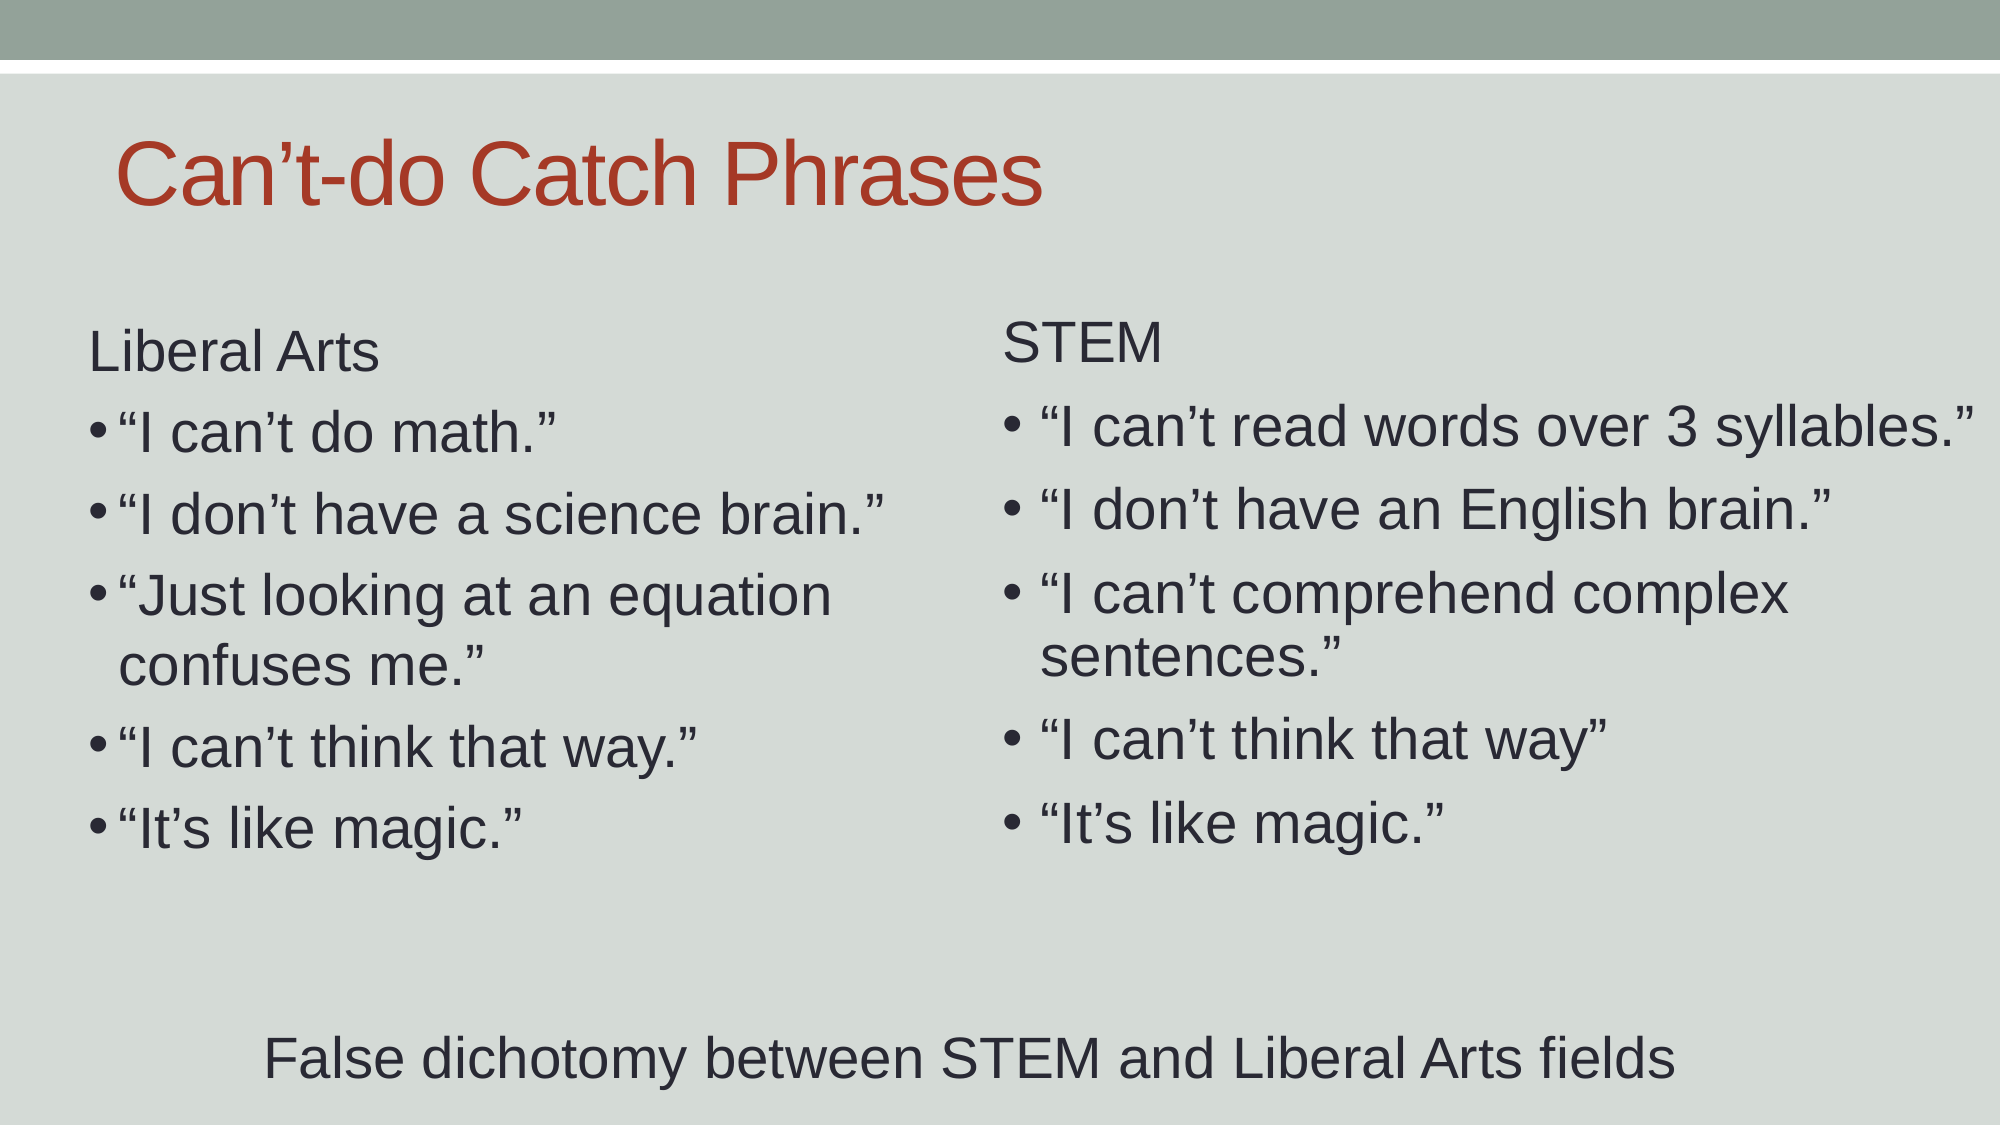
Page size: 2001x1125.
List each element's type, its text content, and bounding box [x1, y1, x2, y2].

list Liberal Arts “I can’t do math.” “I don’t have a science brain.” “Just looking at an equation confuses me.” “I can’t think that way.” “It’s like magic.” [73, 305, 918, 1019]
title Can’t-do Catch Phrases [99, 87, 1900, 250]
text_box False dichotomy between STEM and Liberal Arts fields [248, 1020, 1824, 1125]
text_box STEM “I can’t read words over 3 syllables.” “I don’t have an English brain.” “I can’t comprehend complex sentences.” “I can’t think that way” “It’s like magic.” [987, 304, 1992, 1019]
